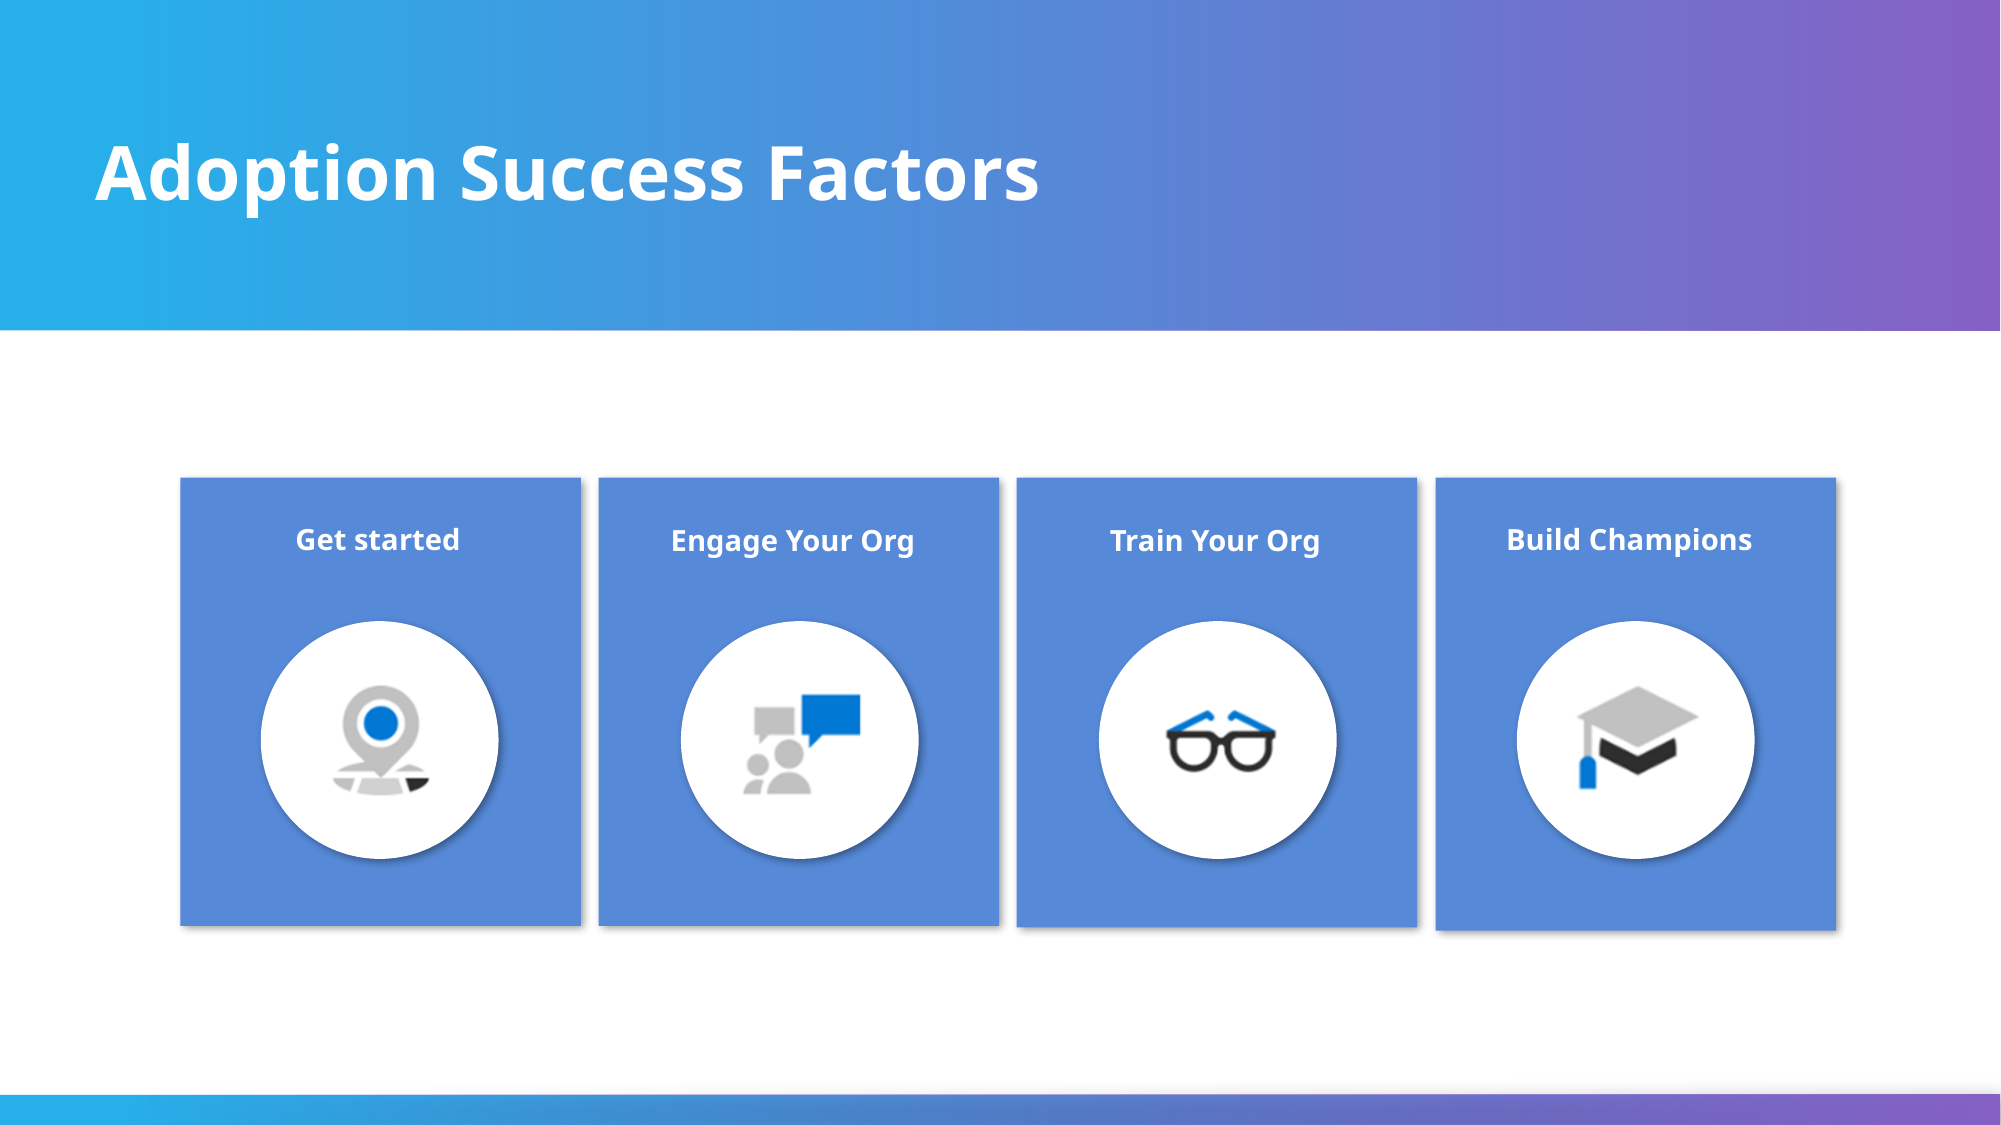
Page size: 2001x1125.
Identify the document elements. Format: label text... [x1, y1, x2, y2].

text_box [716, 659, 881, 824]
text_box Build Champions [1438, 521, 1821, 557]
text_box [1016, 477, 1418, 928]
text_box [1098, 621, 1337, 859]
title Adoption Success Factors [95, 114, 1903, 217]
text_box Engage Your Org [601, 522, 985, 558]
text_box [598, 477, 1000, 927]
text_box [680, 621, 919, 859]
text_box Get started [223, 521, 533, 557]
text_box [260, 621, 499, 859]
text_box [1554, 660, 1718, 824]
text_box Train Your Org [1024, 522, 1407, 558]
text_box [1435, 477, 1837, 931]
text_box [1143, 665, 1296, 818]
text_box [1516, 621, 1755, 859]
text_box [180, 477, 582, 927]
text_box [297, 659, 459, 821]
